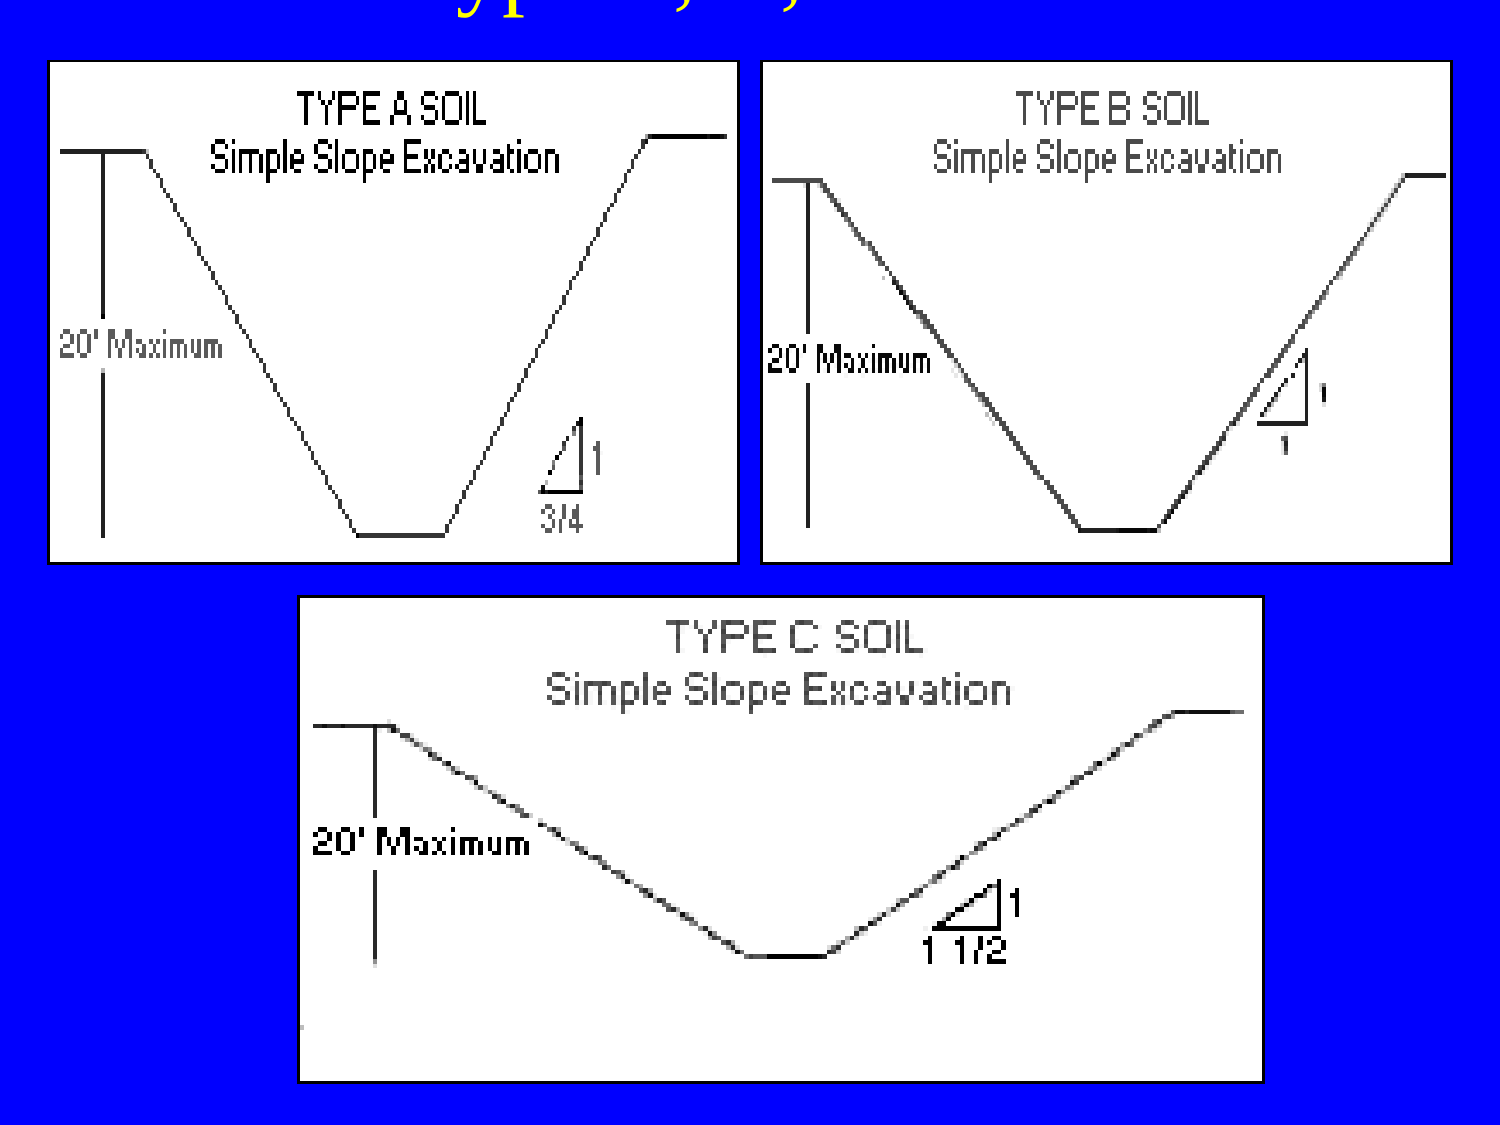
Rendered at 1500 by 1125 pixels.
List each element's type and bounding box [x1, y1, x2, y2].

picture [49, 62, 738, 563]
picture [299, 597, 1263, 1082]
picture [762, 62, 1451, 563]
